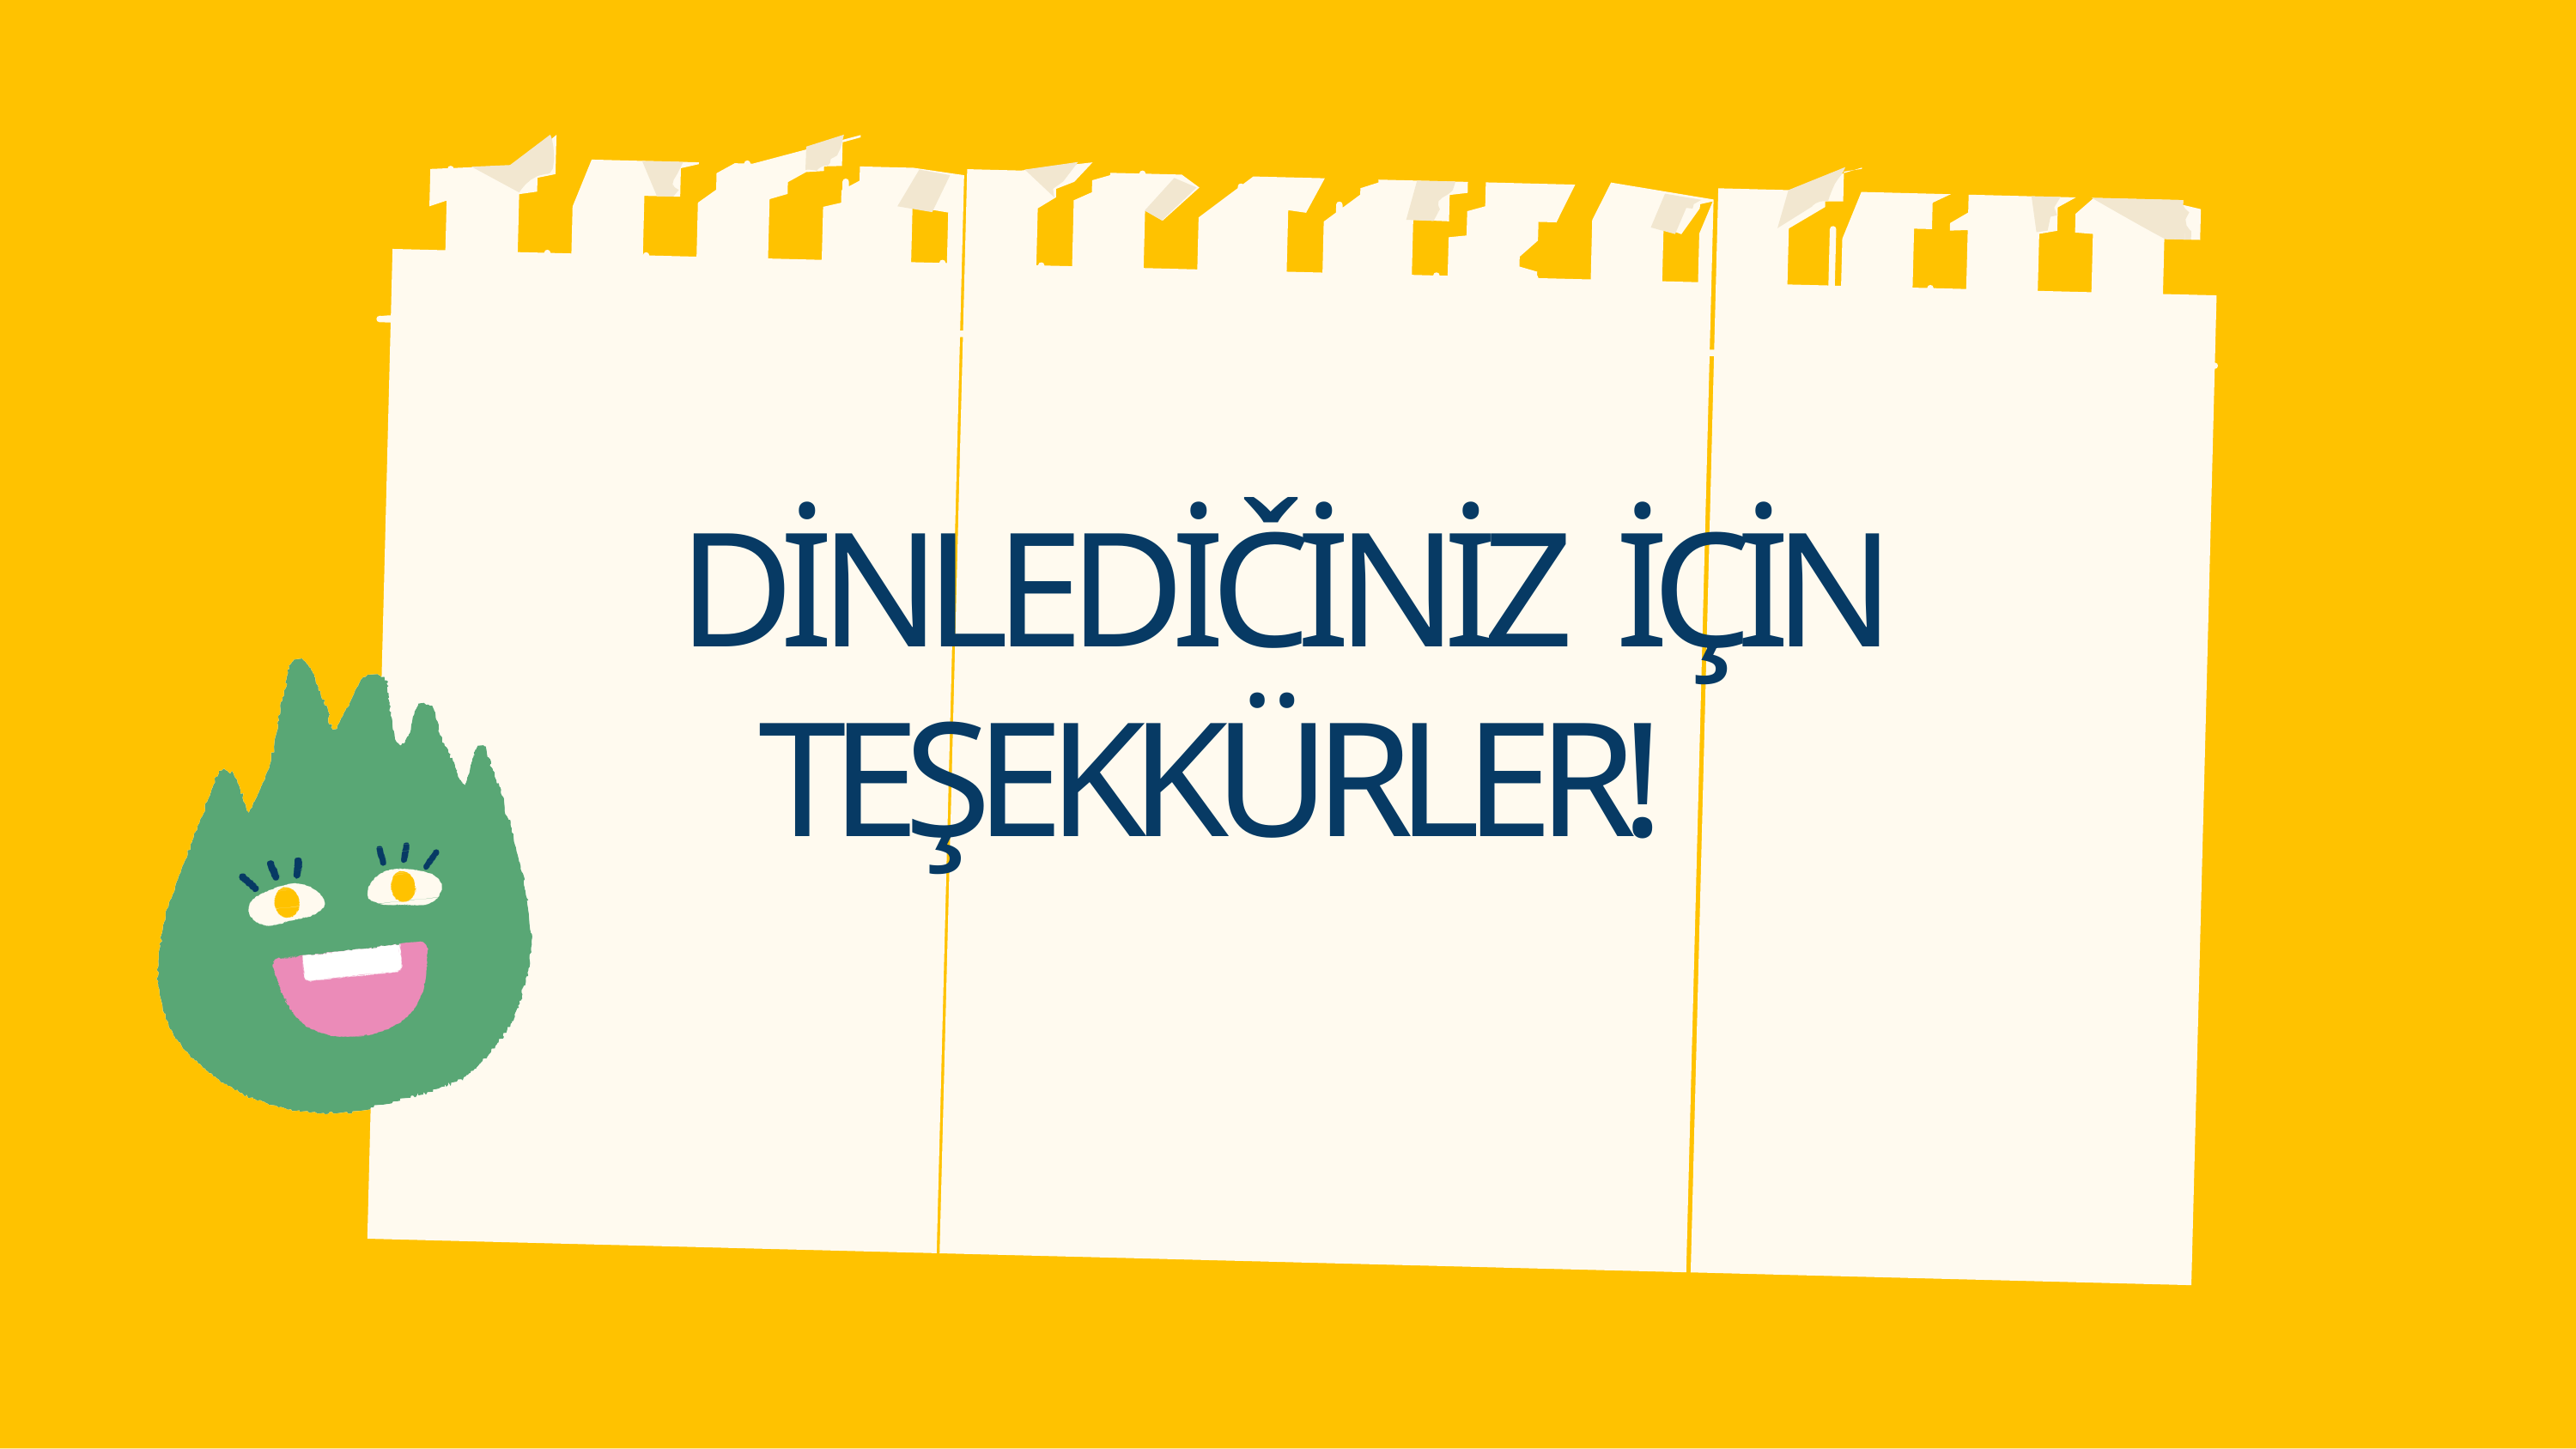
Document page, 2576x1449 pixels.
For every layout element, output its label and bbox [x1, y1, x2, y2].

text_box [0, 0, 2576, 1449]
text_box [156, 134, 2219, 1286]
